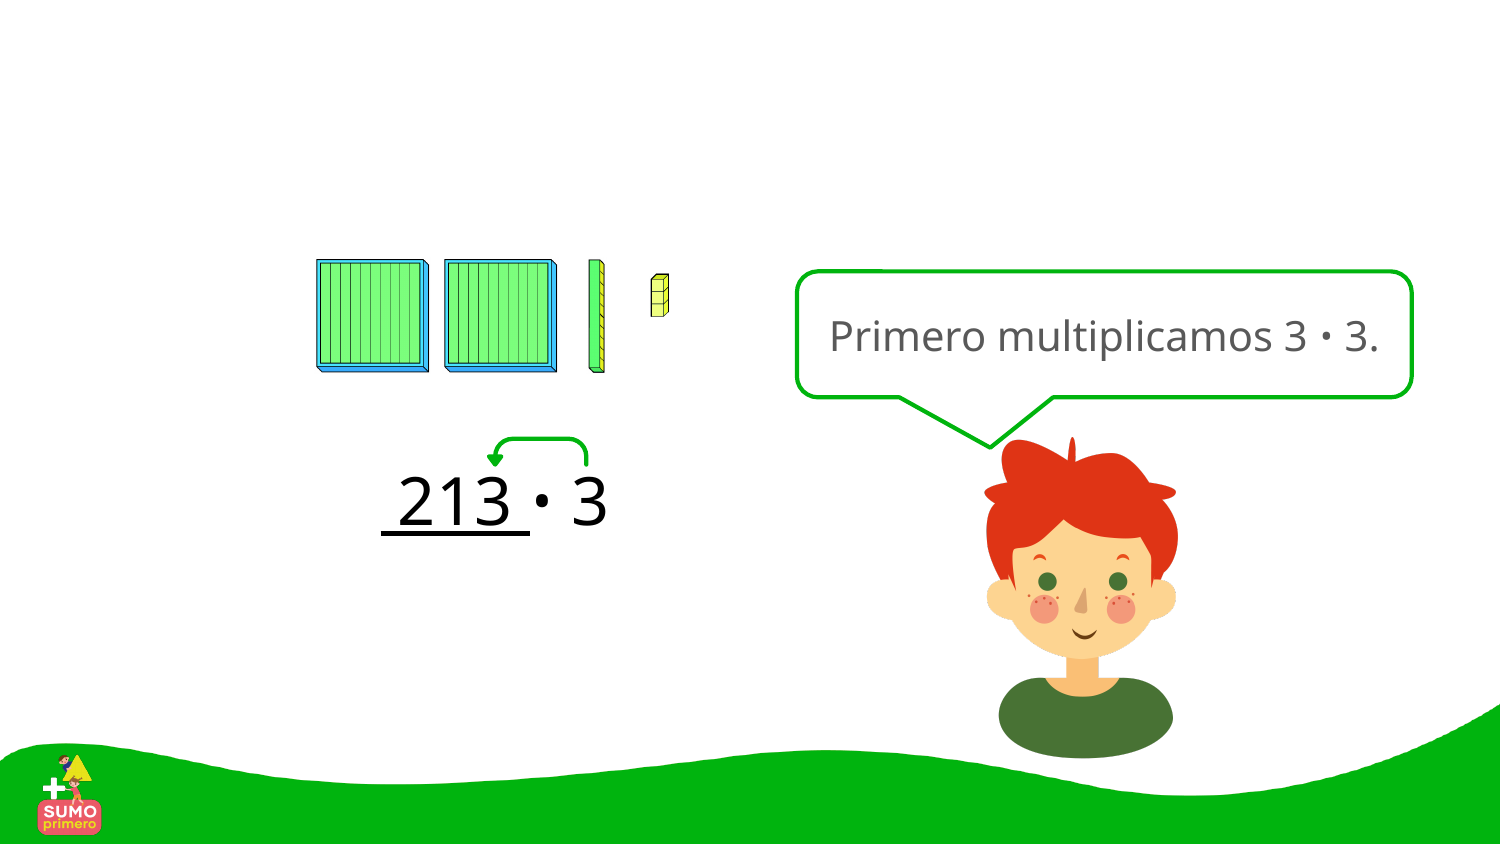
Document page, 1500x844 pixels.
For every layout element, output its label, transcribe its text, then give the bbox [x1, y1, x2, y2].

text_box Primero multiplicamos 3 ᛫ 3. [796, 271, 1412, 433]
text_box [330, 438, 661, 629]
picture [0, 51, 1500, 844]
